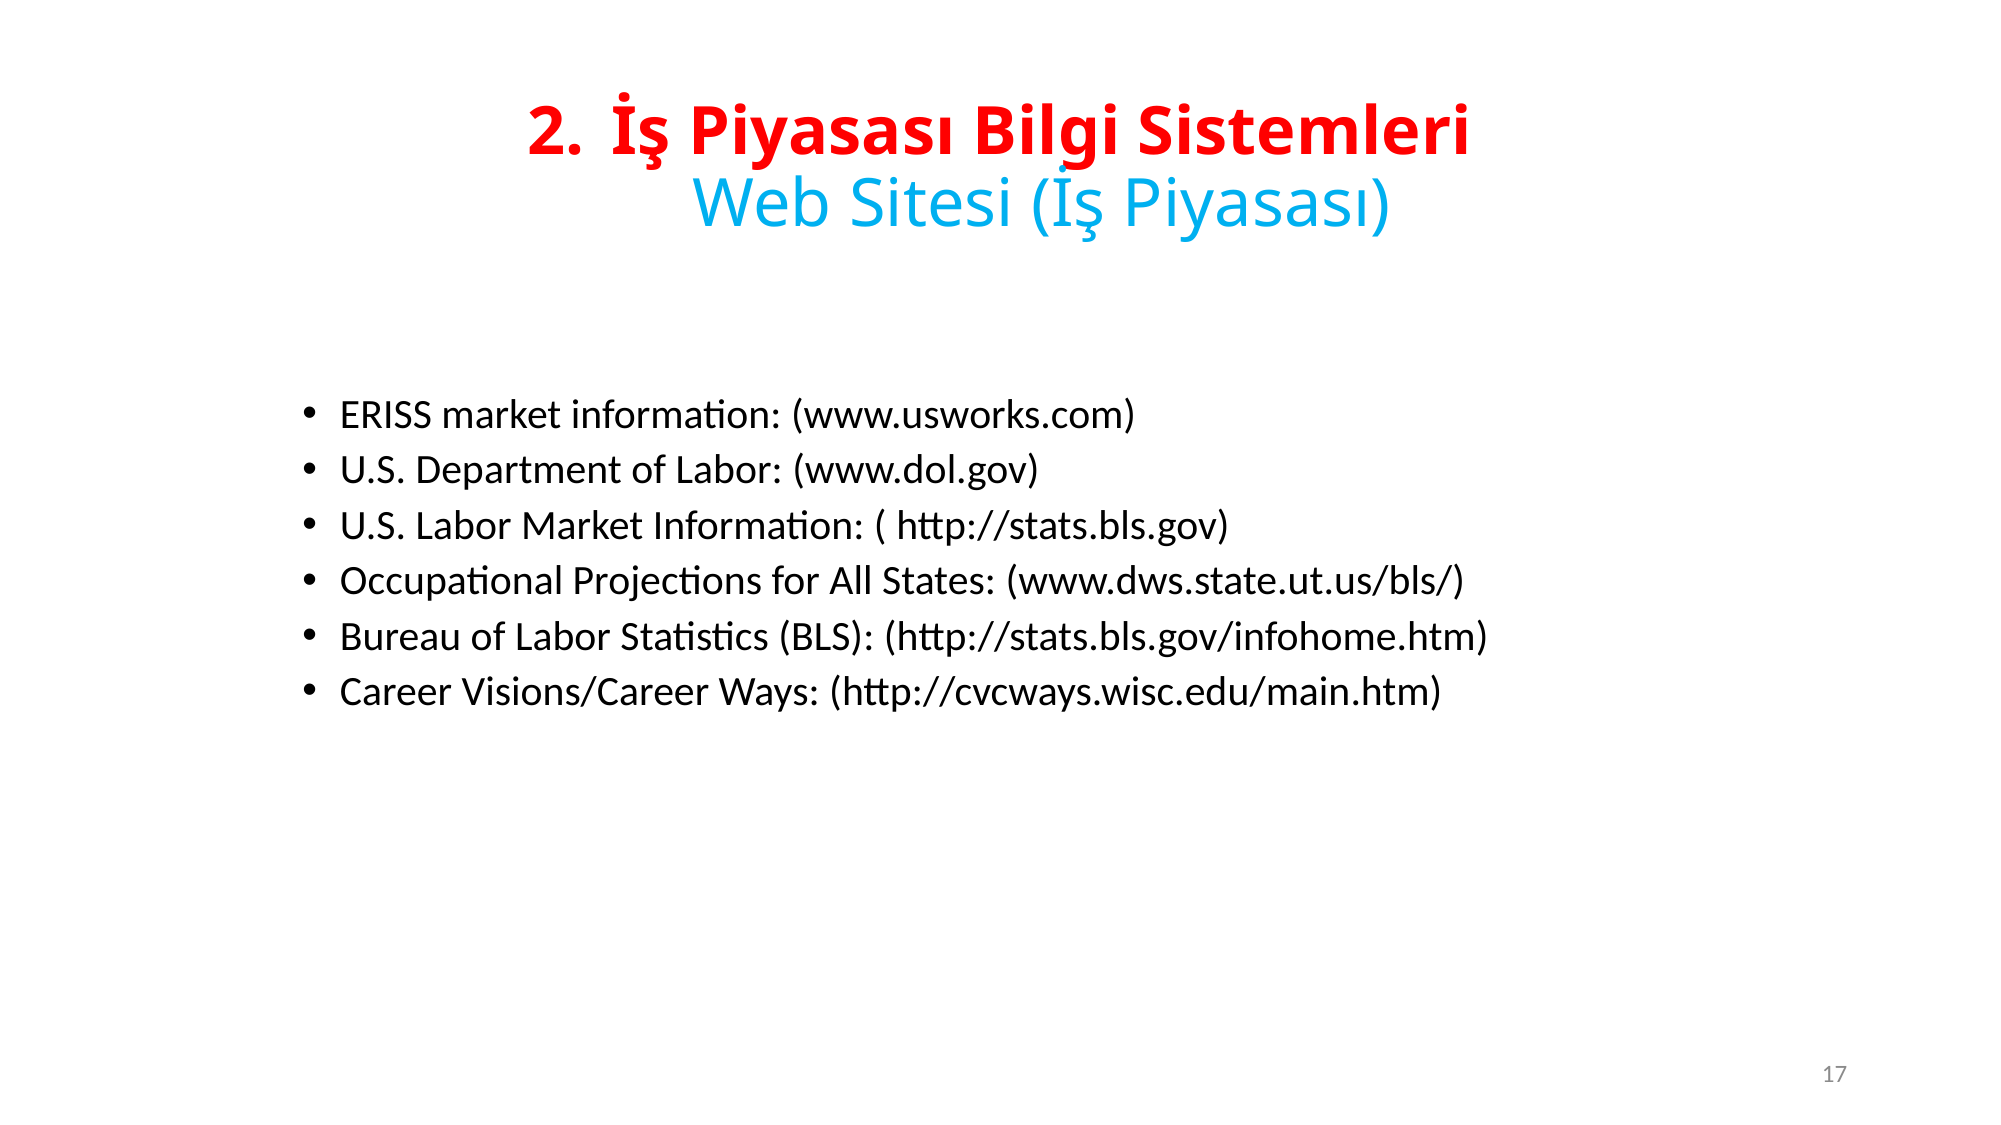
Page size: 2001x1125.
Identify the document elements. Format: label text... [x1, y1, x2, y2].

title İş Piyasası Bilgi Sistemleri Web Sitesi (İş Piyasası) [137, 59, 1863, 278]
list ERISS market information: (www.usworks.com) U.S. Department of Labor: (www.dol.gov) U.S. Labor Market Information: ( http://stats.bls.gov) Occupational Projections for All States: (www.dws.state.ut.us/bls/) Bureau of Labor Statistics (BLS): (http://stats.bls.gov/infohome.htm) Career Visions/Career Ways: (http://cvcways.wisc.edu/main.htm) [137, 299, 1863, 1014]
slide_number 17 [1412, 1042, 1863, 1103]
